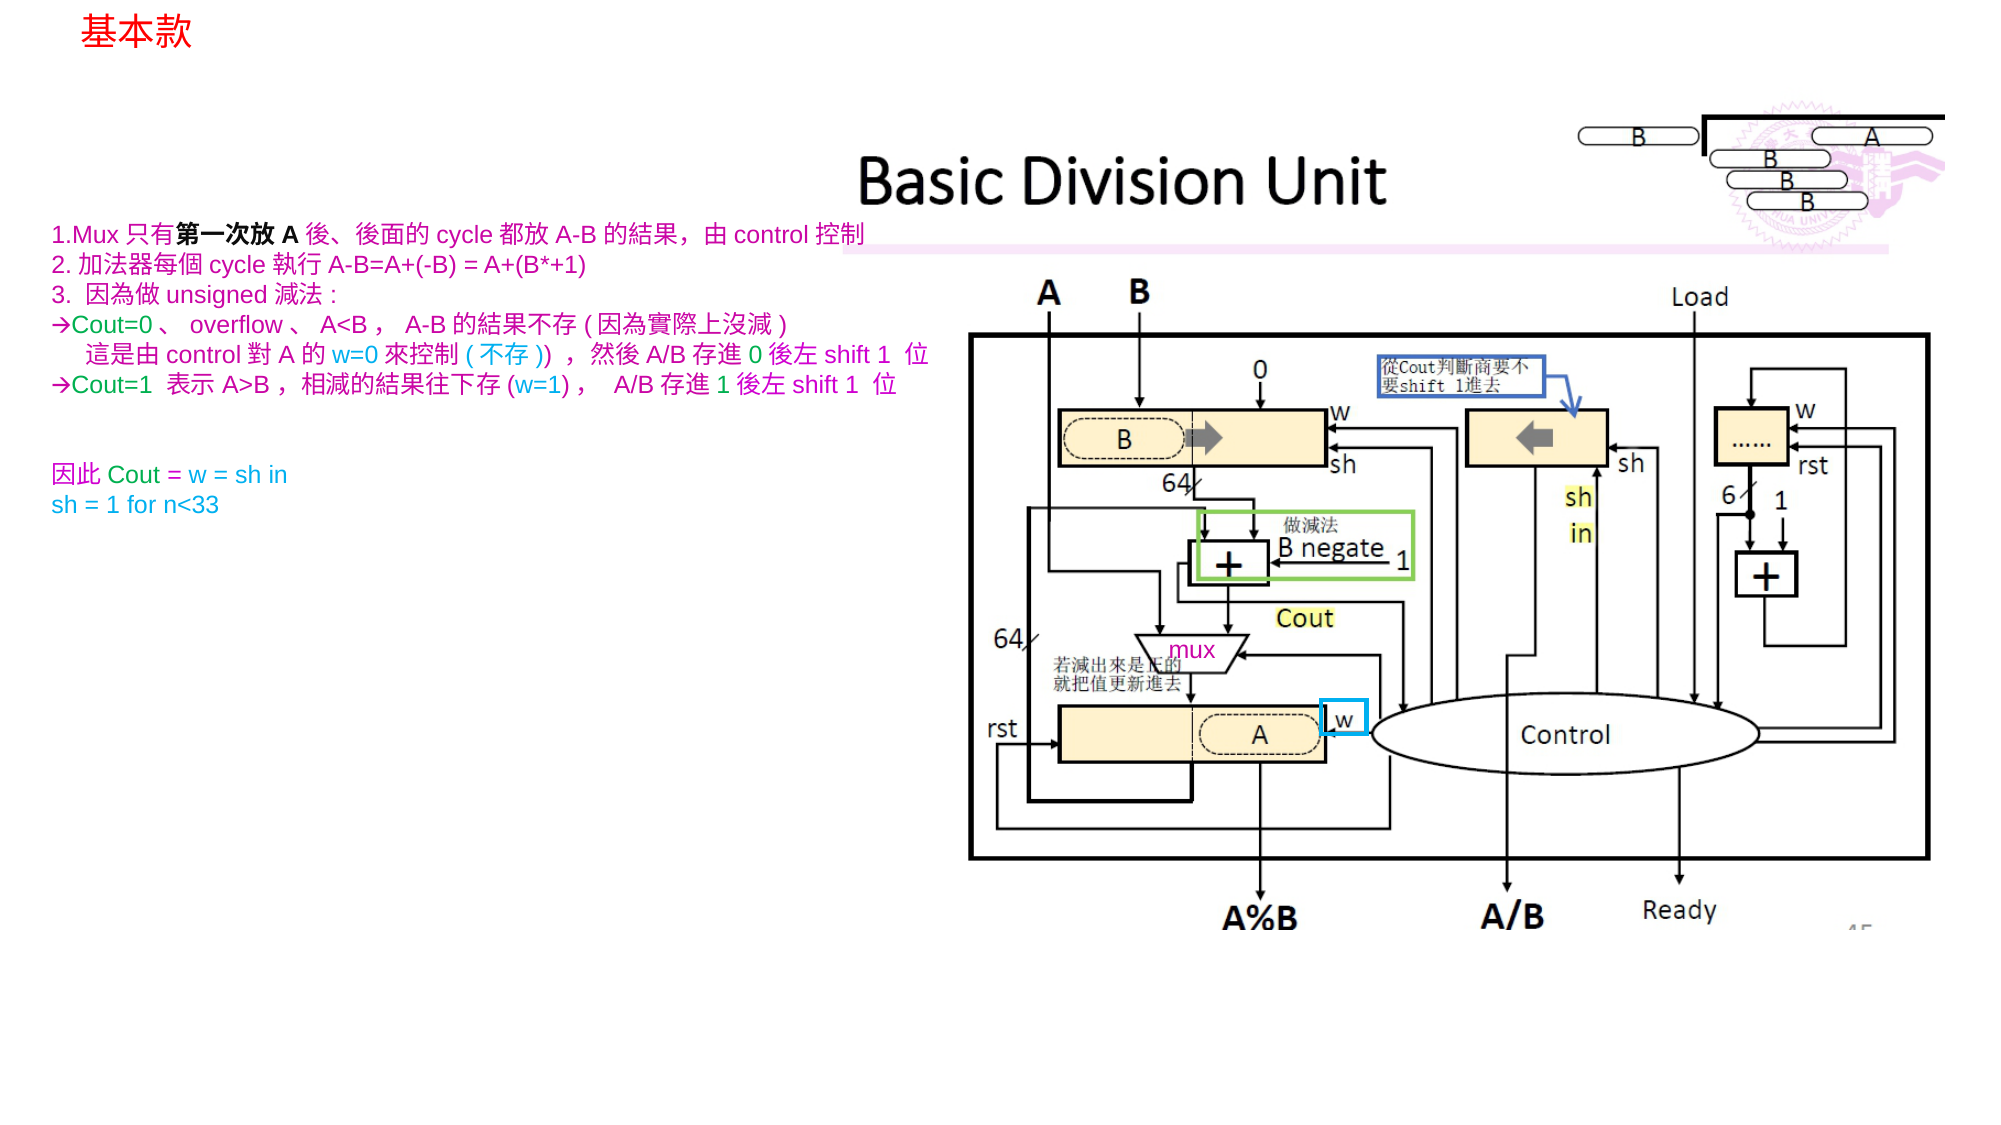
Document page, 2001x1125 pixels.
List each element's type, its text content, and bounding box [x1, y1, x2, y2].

picture [811, 86, 1945, 931]
text_box 1.Mux只有第一次放A後、後面的cycle都放A-B的結果，由control控制 2.加法器每個cycle執行A-B=A+(-B) = A+(B*+1) 3. 因為做unsigned減法: 🡪Cout=0、overflow、A<B，A-B的結果不存(因為實際上沒減) 這是由control對A的w=0來控制(不存)) ，然後A/B存進0後左shift 1 位 🡪Cout=1 表示A>B，相減的結果往下存(w=1)， A/B存進1後左shift 1 位 因此Cout = w = sh in sh = 1 for n<33 [36, 211, 806, 556]
text_box 基本款 [64, 0, 209, 60]
